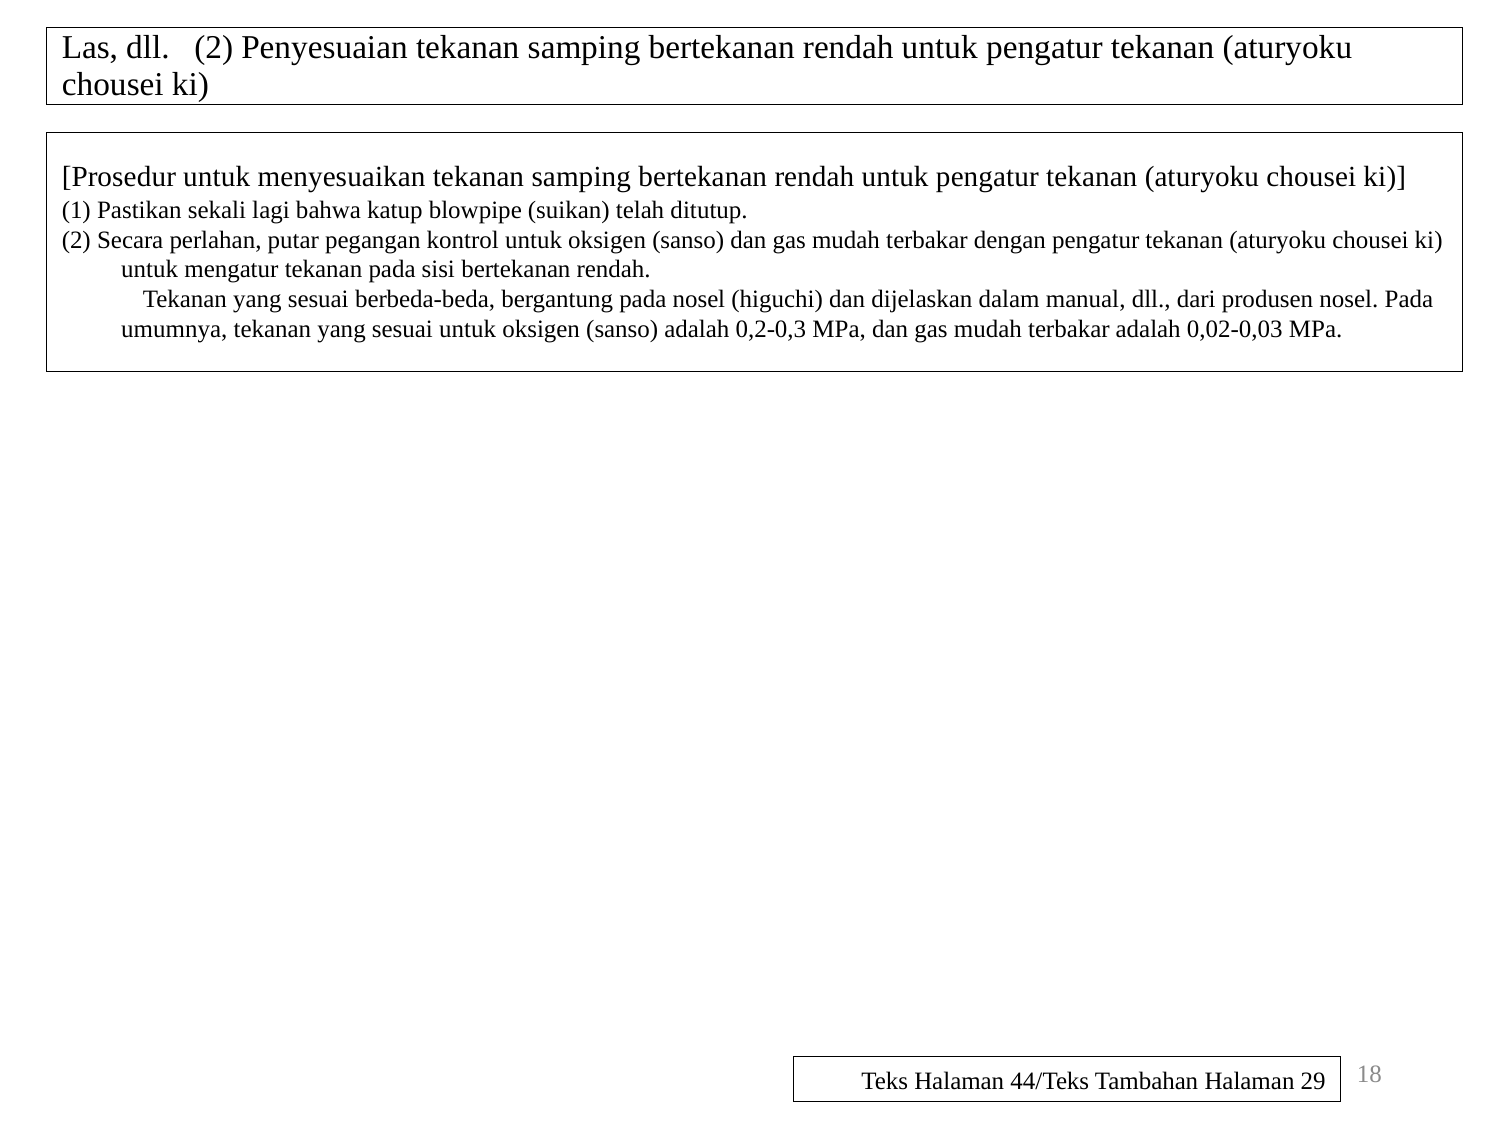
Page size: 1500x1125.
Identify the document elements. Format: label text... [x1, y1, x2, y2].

text_box Teks Halaman 44/Teks Tambahan Halaman 29 [793, 1056, 1059, 1102]
text_box [Prosedur untuk menyesuaikan tekanan samping bertekanan rendah untuk pengatur tekanan (aturyoku chousei ki)] (1) Pastikan sekali lagi bahwa katup blowpipe (suikan) telah ditutup. (2) Secara perlahan, putar pegangan kontrol untuk oksigen (sanso) dan gas mudah terbakar dengan pengatur tekanan (aturyoku chousei ki) untuk mengatur tekanan pada sisi bertekanan rendah. Tekanan yang sesuai berbeda-beda, bergantung pada nosel (higuchi) dan dijelaskan dalam manual, dll., dari produsen nosel. Pada umumnya, tekanan yang sesuai untuk oksigen (sanso) adalah 0,2-0,3 MPa, dan gas mudah terbakar adalah 0,02-0,03 MPa. [46, 132, 1463, 372]
slide_number 18 [1059, 1042, 1397, 1103]
title Las, dll. (2) Penyesuaian tekanan samping bertekanan rendah untuk pengatur tekanan (aturyoku chousei ki) [46, 27, 1463, 105]
